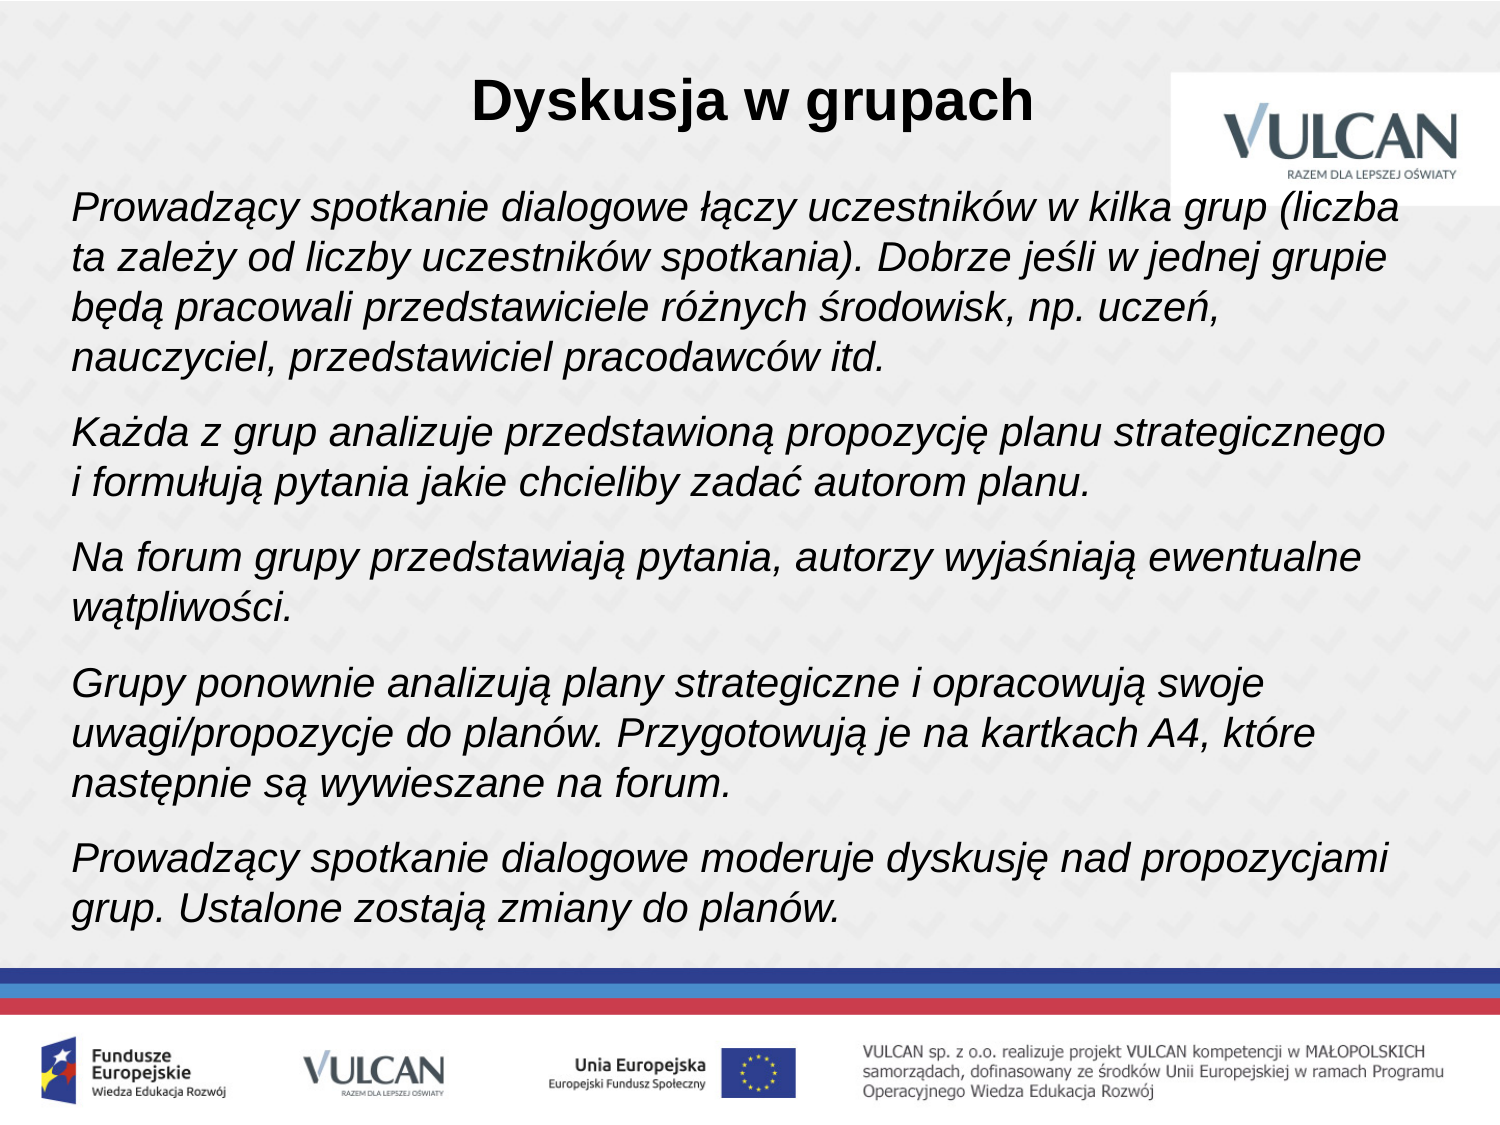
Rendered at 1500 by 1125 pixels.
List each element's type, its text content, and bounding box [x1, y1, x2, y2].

picture [0, 1, 1500, 1124]
text_box Prowadzący spotkanie dialogowe łączy uczestników w kilka grup (liczba ta zależy od liczby uczestników spotkania). Dobrze jeśli w jednej grupie będą pracowali przedstawiciele różnych środowisk, np. uczeń, nauczyciel, przedstawiciel pracodawców itd. Każda z grup analizuje przedstawioną propozycję planu strategicznego i formułują pytania jakie chcieliby zadać autorom planu. Na forum grupy przedstawiają pytania, autorzy wyjaśniają ewentualne wątpliwości. Grupy ponownie analizują plany strategiczne i opracowują swoje uwagi/propozycje do planów. Przygotowują je na kartkach A4, które następnie są wywieszane na forum. Prowadzący spotkanie dialogowe moderuje dyskusję nad propozycjami grup. Ustalone zostają zmiany do planów. [56, 172, 1436, 938]
text_box Dyskusja w grupach [115, 54, 1392, 140]
